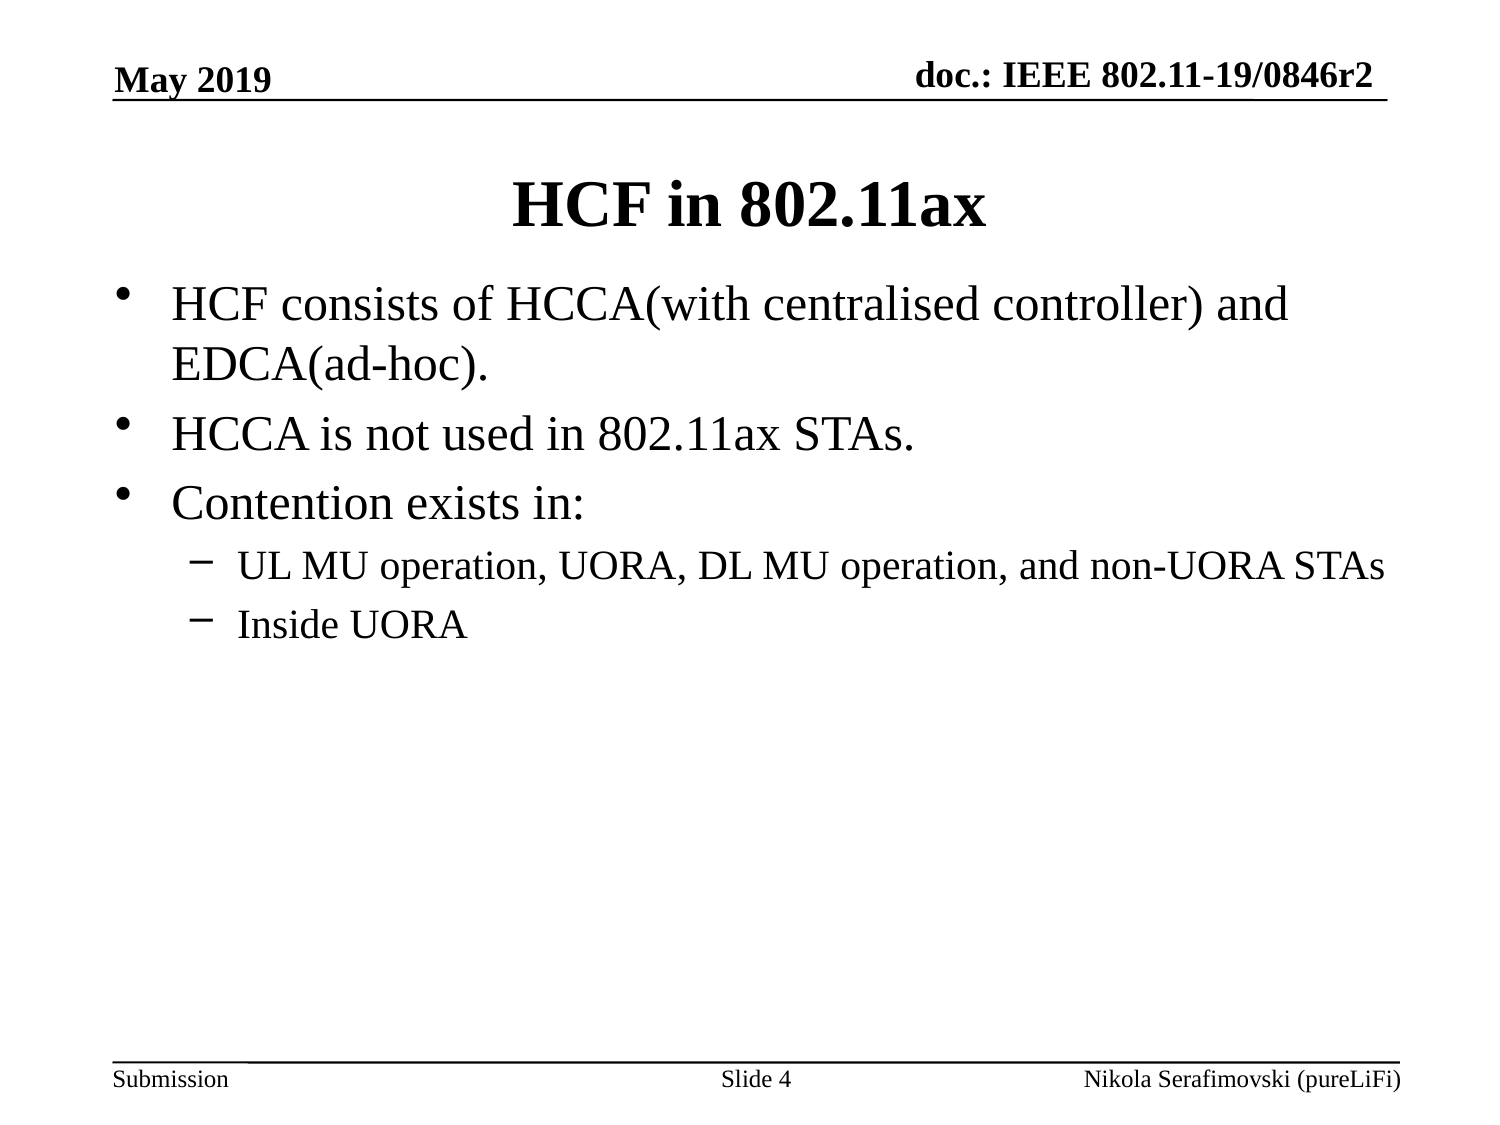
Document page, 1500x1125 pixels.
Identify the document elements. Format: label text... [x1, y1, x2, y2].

text_box [187, 389, 218, 436]
title HCF in 802.11ax [112, 112, 1388, 288]
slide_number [114, 0, 309, 101]
text_box HCF consists of HCCA(with centralised controller) and EDCA(ad-hoc). HCCA is not used in 802.11ax STAs. Contention exists in: UL MU operation, UORA, DL MU operation, and non-UORA STAs Inside UORA [99, 262, 1475, 1025]
footer Nikola Serafimovski (pureLiFi) [1024, 1061, 1402, 1093]
slide_number Slide 4 [720, 1061, 792, 1093]
